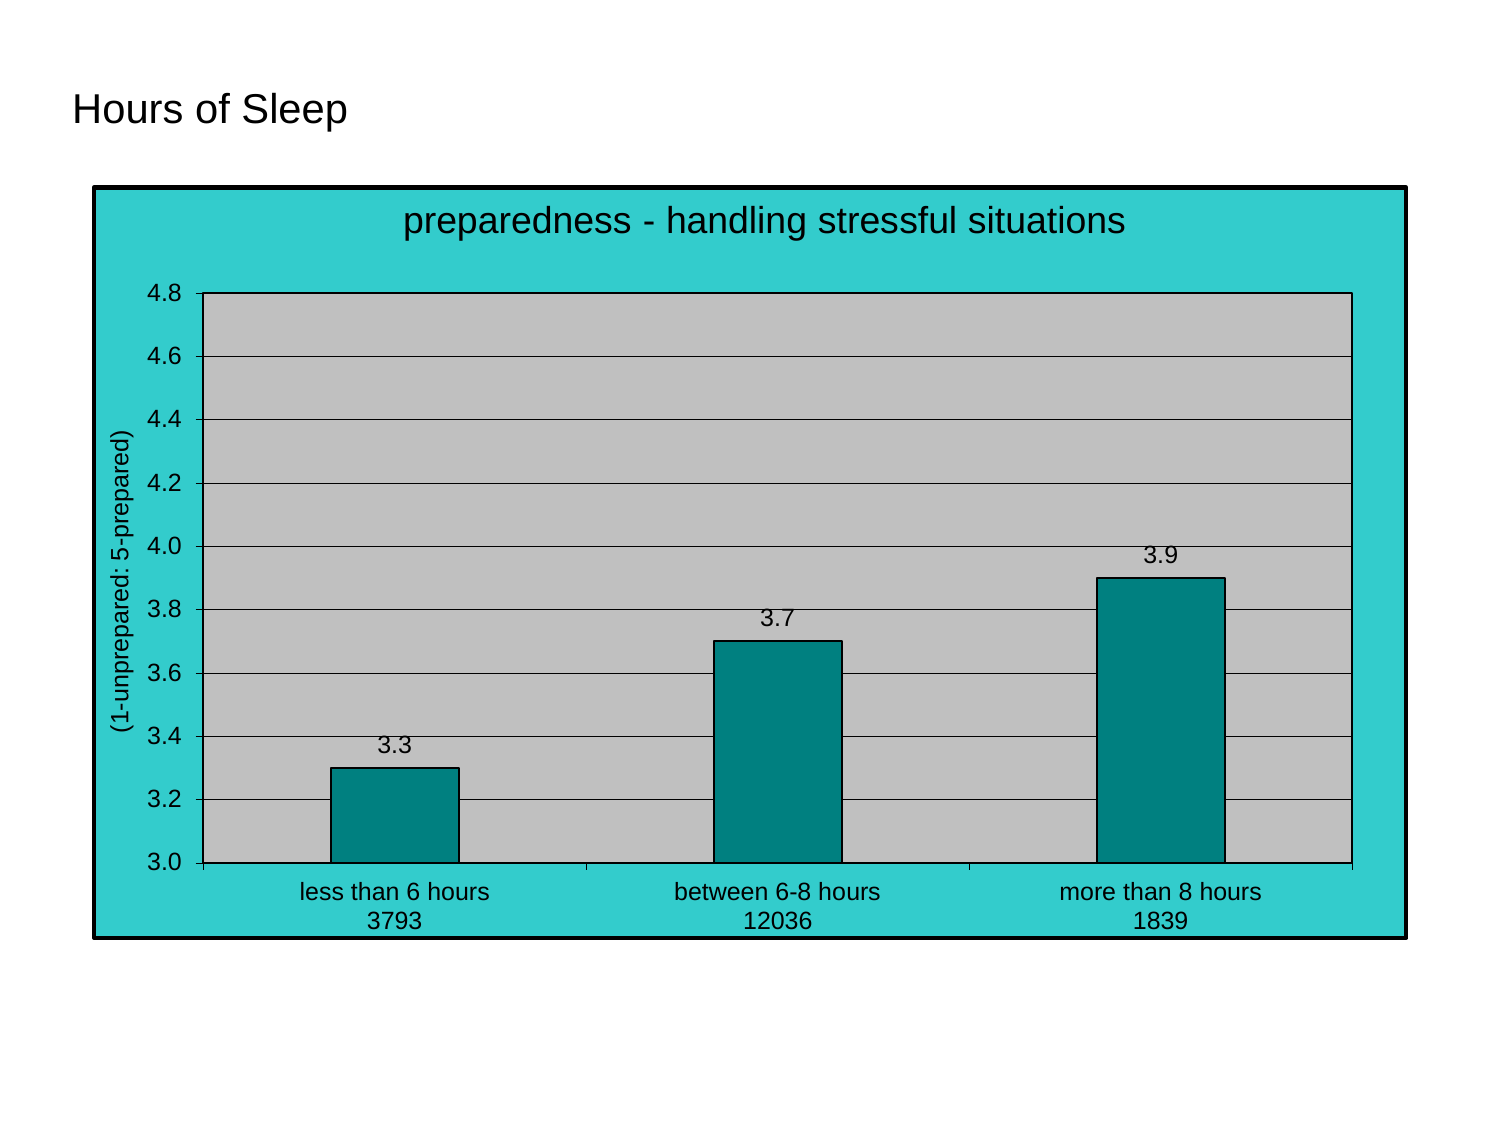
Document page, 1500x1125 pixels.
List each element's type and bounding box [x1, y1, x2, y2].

picture [91, 185, 1409, 940]
